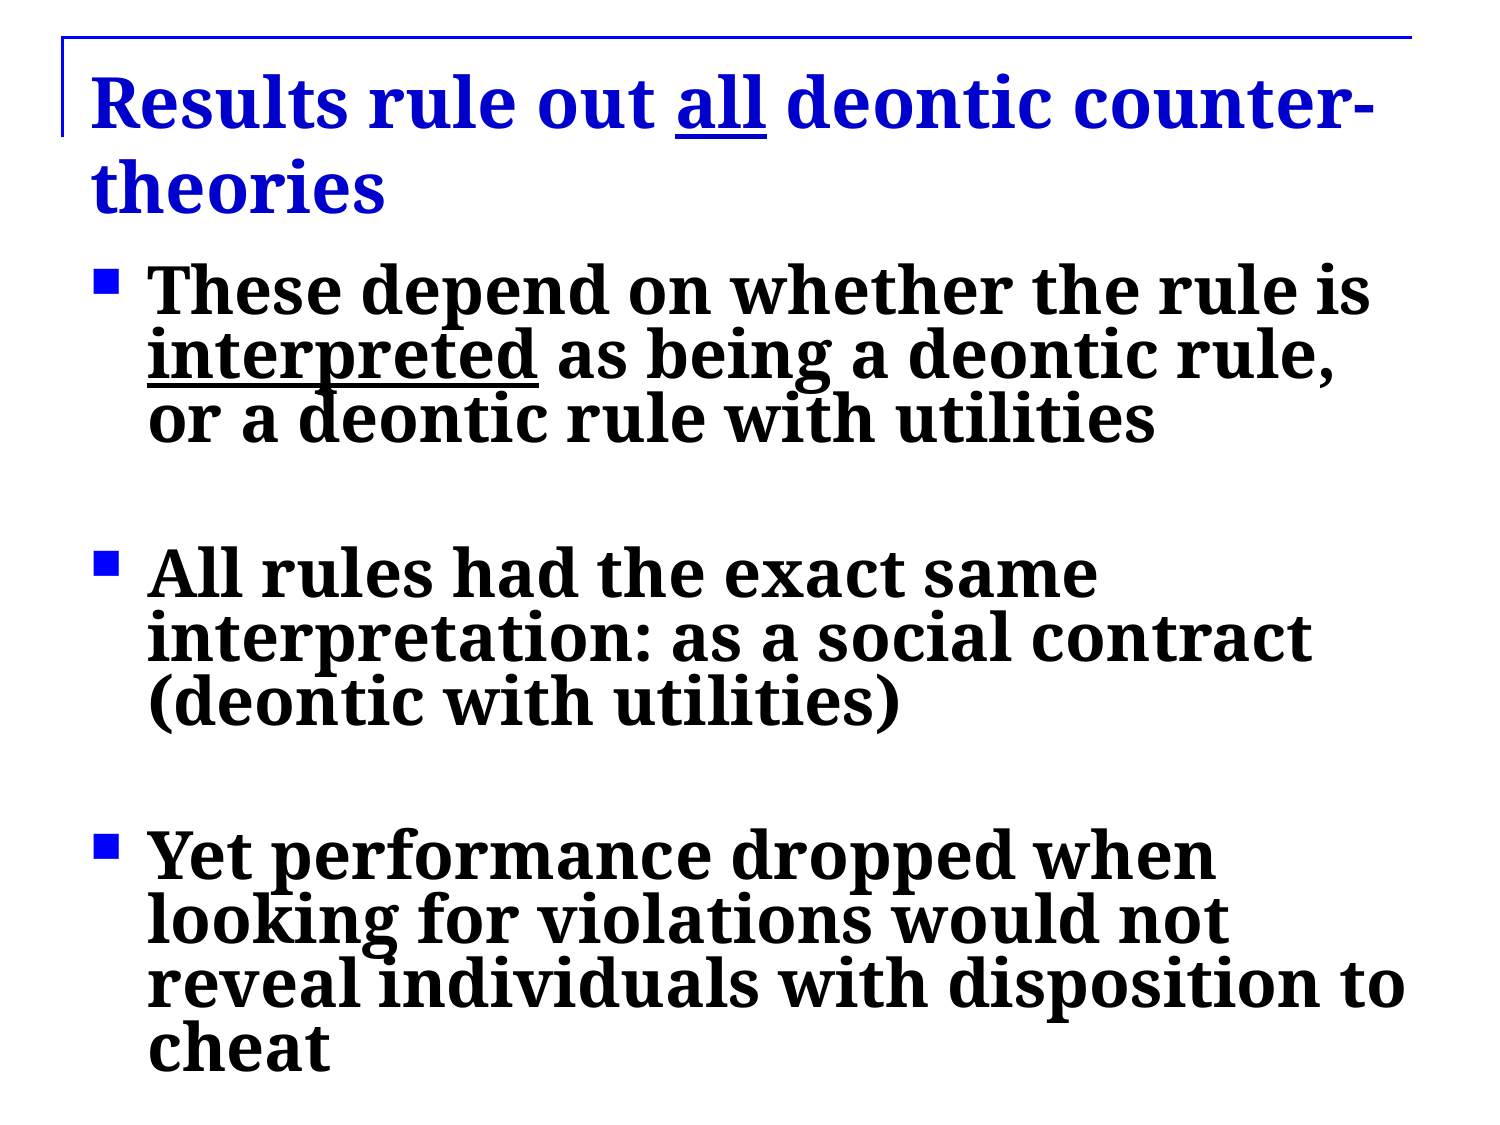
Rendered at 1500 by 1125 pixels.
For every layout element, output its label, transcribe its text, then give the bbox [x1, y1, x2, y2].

title Results rule out all deontic counter-theories [74, 49, 1426, 162]
list These depend on whether the rule is interpreted as being a deontic rule, or a deontic rule with utilities All rules had the exact same interpretation: as a social contract (deontic with utilities) Yet performance dropped when looking for violations would not reveal individuals with disposition to cheat [74, 162, 1438, 1125]
